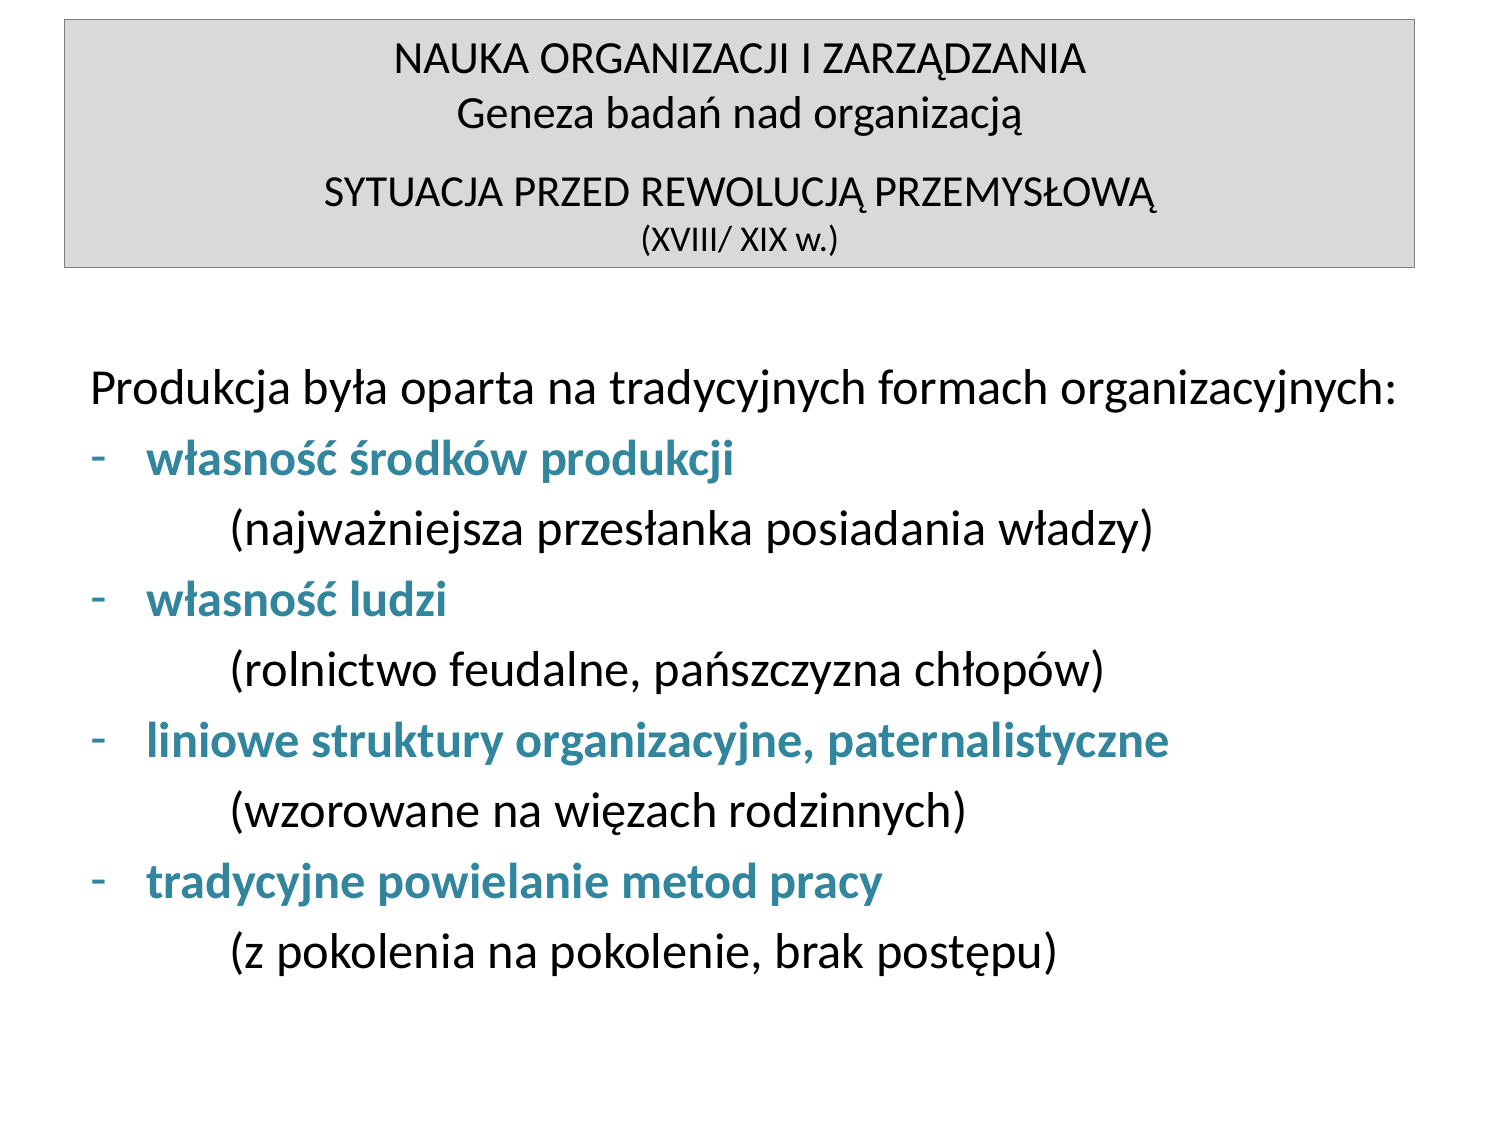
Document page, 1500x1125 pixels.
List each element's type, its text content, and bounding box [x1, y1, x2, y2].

text_box NAUKA ORGANIZACJI I ZARZĄDZANIA Geneza badań nad organizacją SYTUACJA PRZED REWOLUCJĄ PRZEMYSŁOWĄ (XVIII/ XIX w.) [64, 19, 1415, 268]
list Produkcja była oparta na tradycyjnych formach organizacyjnych: własność środków produkcji (najważniejsza przesłanka posiadania władzy) własność ludzi (rolnictwo feudalne, pańszczyzna chłopów) liniowe struktury organizacyjne, paternalistyczne (wzorowane na więzach rodzinnych) tradycyjne powielanie metod pracy (z pokolenia na pokolenie, brak postępu) [75, 262, 1425, 1005]
